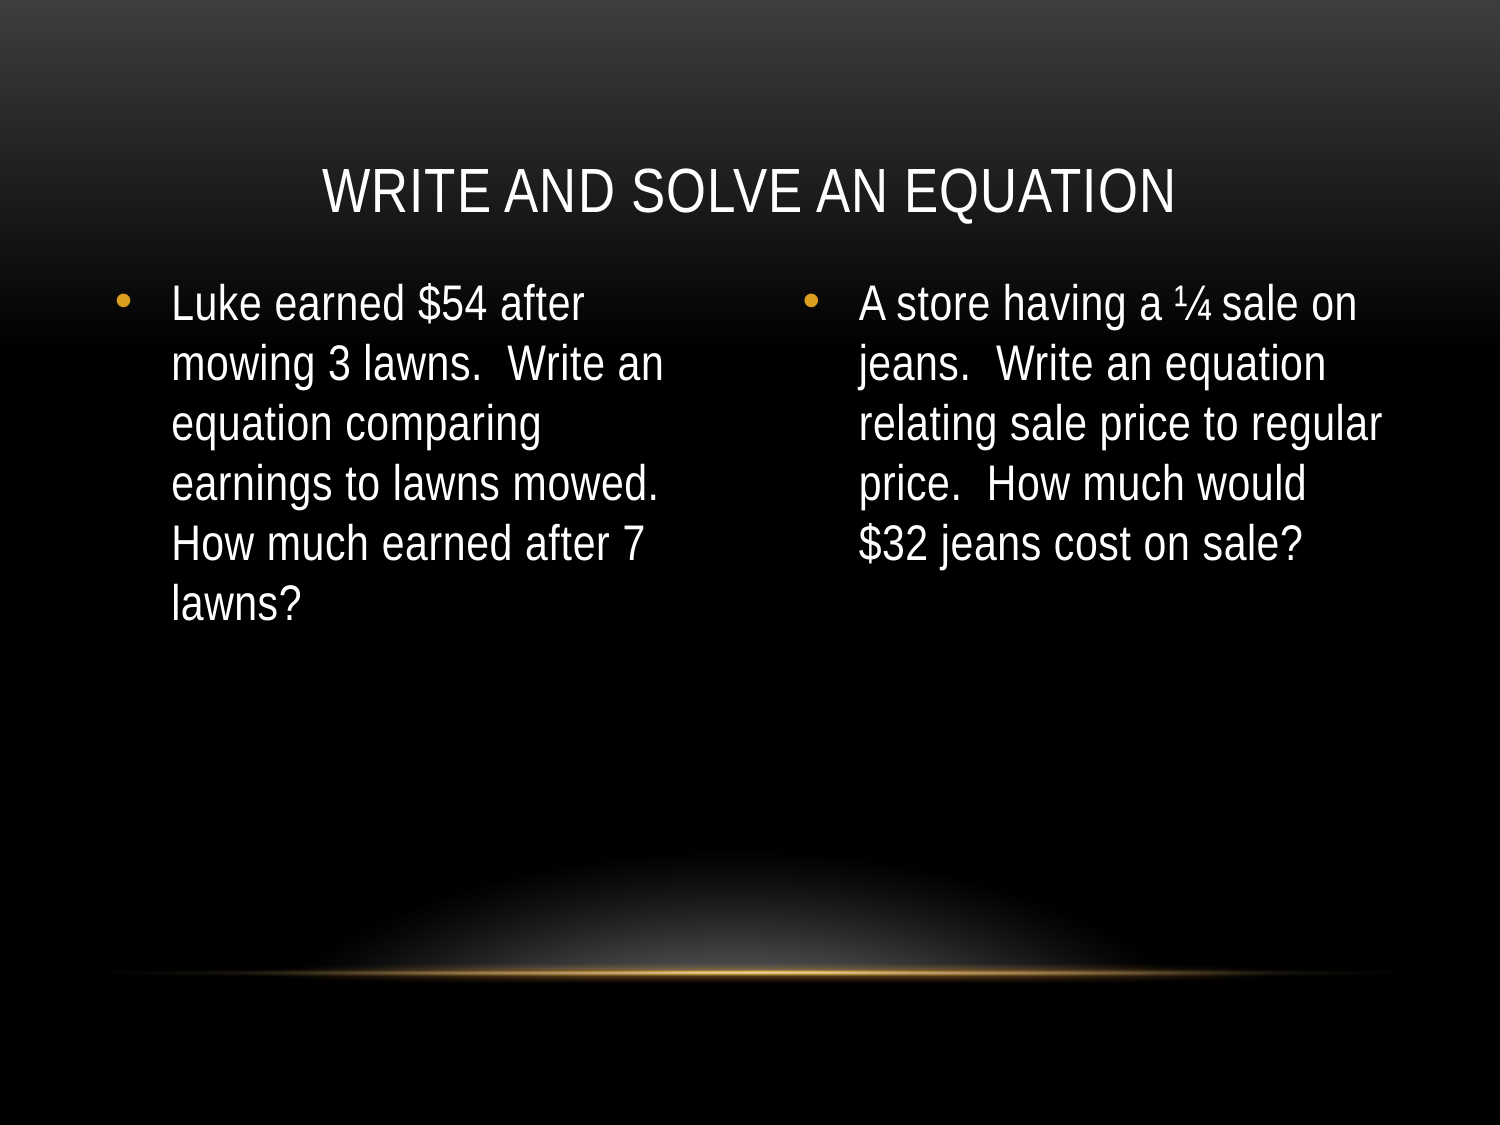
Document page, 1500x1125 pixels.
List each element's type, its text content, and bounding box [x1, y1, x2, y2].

title Write and solve an equation [99, 45, 1400, 233]
picture [0, 0, 1500, 1125]
list Luke earned $54 after mowing 3 lawns. Write an equation comparing earnings to lawns mowed. How much earned after 7 lawns? [99, 262, 713, 938]
list A store having a ¼ sale on jeans. Write an equation relating sale price to regular price. How much would $32 jeans cost on sale? [787, 262, 1400, 938]
